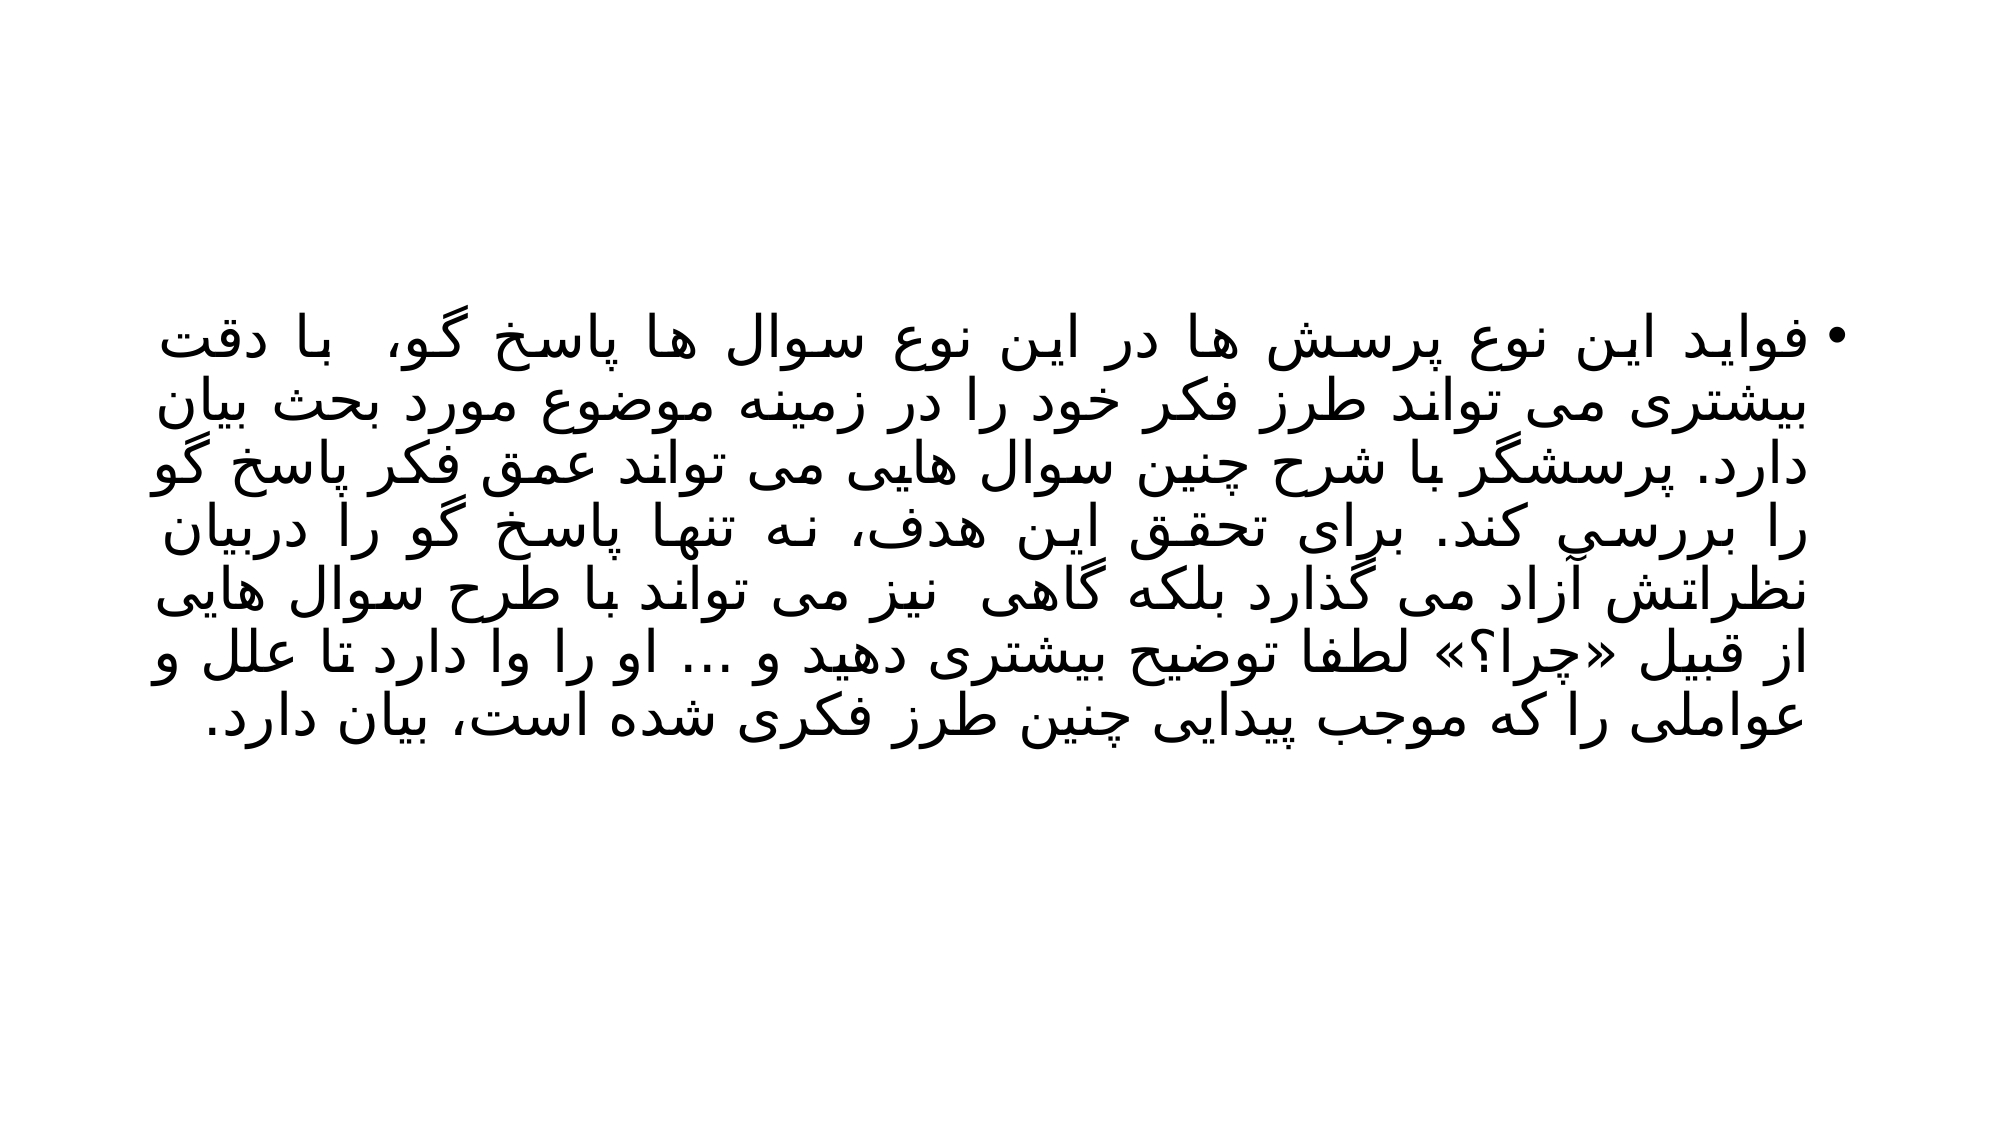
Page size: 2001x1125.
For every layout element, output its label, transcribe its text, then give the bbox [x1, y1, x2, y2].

list فواید این نوع پرسش ها در این نوع سوال ها پاسخ گو، با دقت بیشتری می تواند طرز فکر خود را در زمینه موضوع مورد بحث بیان دارد. پرسشگر با شرح چنین سوال هایی می تواند عمق فکر پاسخ گو را بررسی کند. برای تحقق این هدف، نه تنها پاسخ گو را دربیان نظراتش آزاد می گذارد بلکه گاهی نیز می تواند با طرح سوال هایی از قبیل «چرا؟» لطفا توضیح بیشتری دهید و ... او را وا دارد تا علل و عواملی را که موجب پیدایی چنین طرز فکری شده است، بیان دارد. [137, 299, 1863, 1014]
